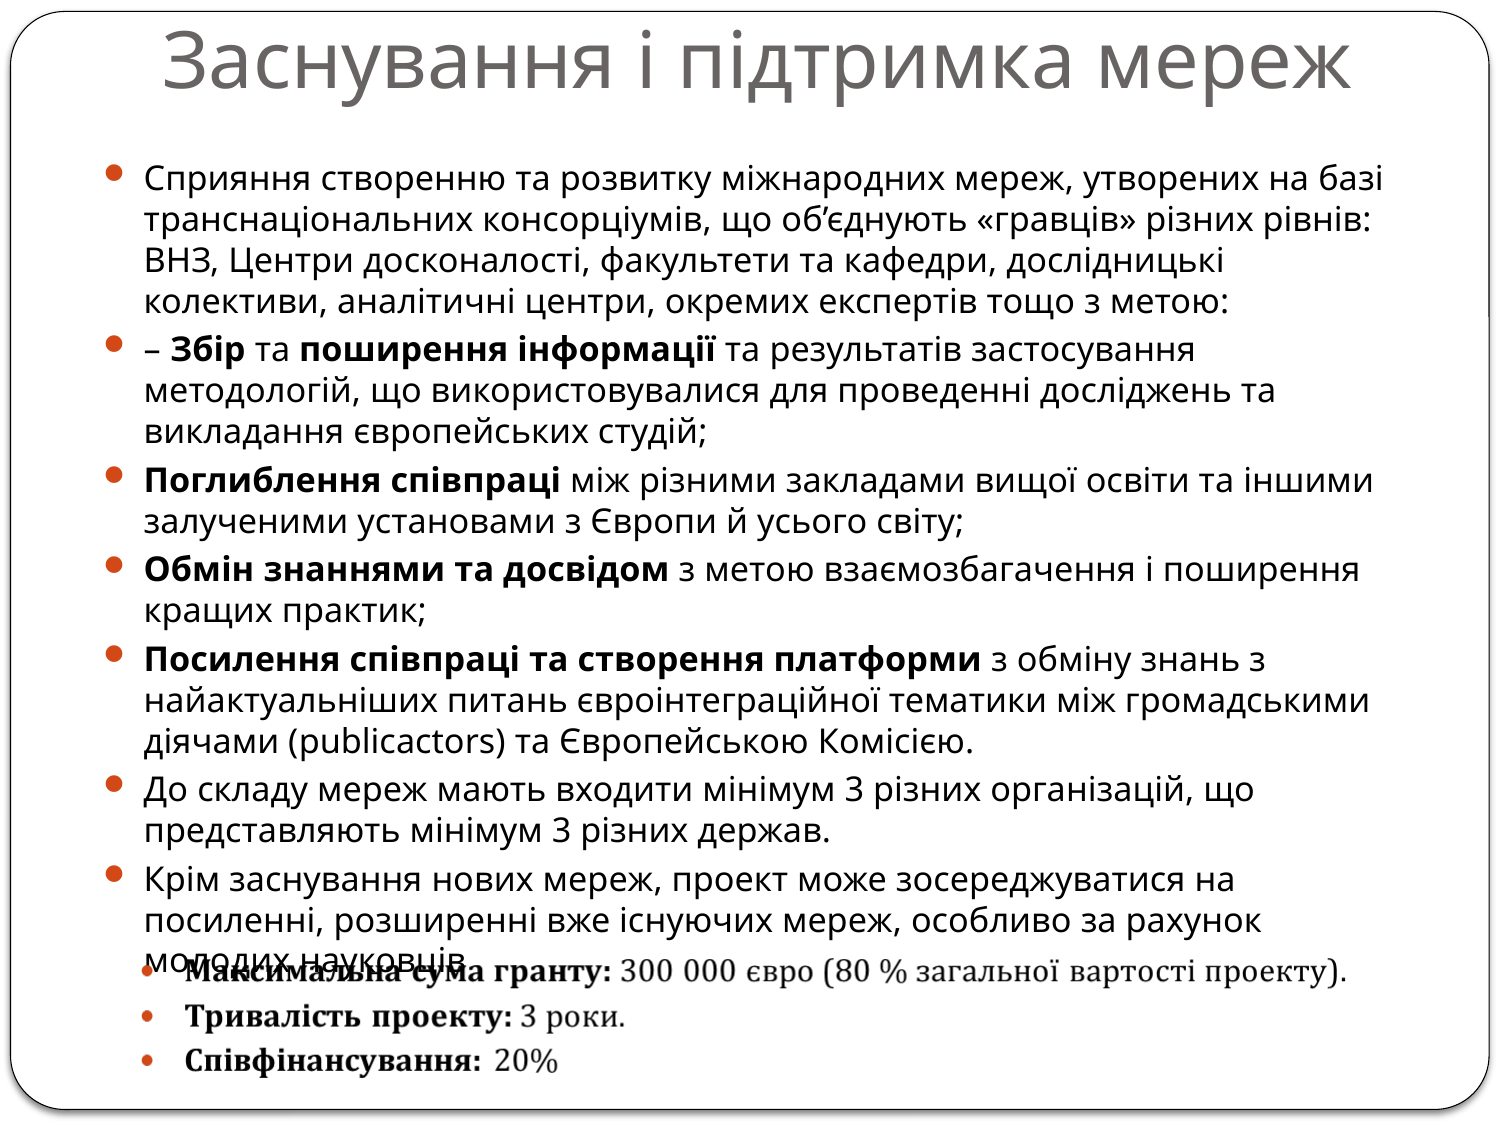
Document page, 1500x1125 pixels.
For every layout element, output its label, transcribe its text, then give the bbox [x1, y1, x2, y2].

title Заснування і підтримка мереж [119, 0, 1395, 119]
picture [123, 938, 1367, 1098]
list Сприяння створенню та розвитку міжнародних мереж, утворених на базі транснаціональних консорціумів, що об’єднують «гравців» різних рівнів: ВНЗ, Центри досконалості, факультети та кафедри, дослідницькі колективи, аналітичні центри, окремих експертів тощо з метою: – Збір та поширення інформації та результатів застосування методологій, що використовувалися для проведенні досліджень та викладання європейських студій; Поглиблення співпраці між різними закладами вищої освіти та іншими залученими установами з Європи й усього світу; Обмін знаннями та досвідом з метою взаємозбагачення і поширення кращих практик; Посилення співпраці та створення платформи з обміну знань з найактуальніших питань євроінтеграційної тематики між громадськими діячами (publicactors) та Європейською Комісією. До складу мереж мають входити мінімум 3 різних організацій, що представляють мінімум 3 різних держав. Крім заснування нових мереж, проект може зосереджуватися на посиленні, розширенні вже існуючих мереж, особливо за рахунок молодих науковців [88, 149, 1425, 988]
